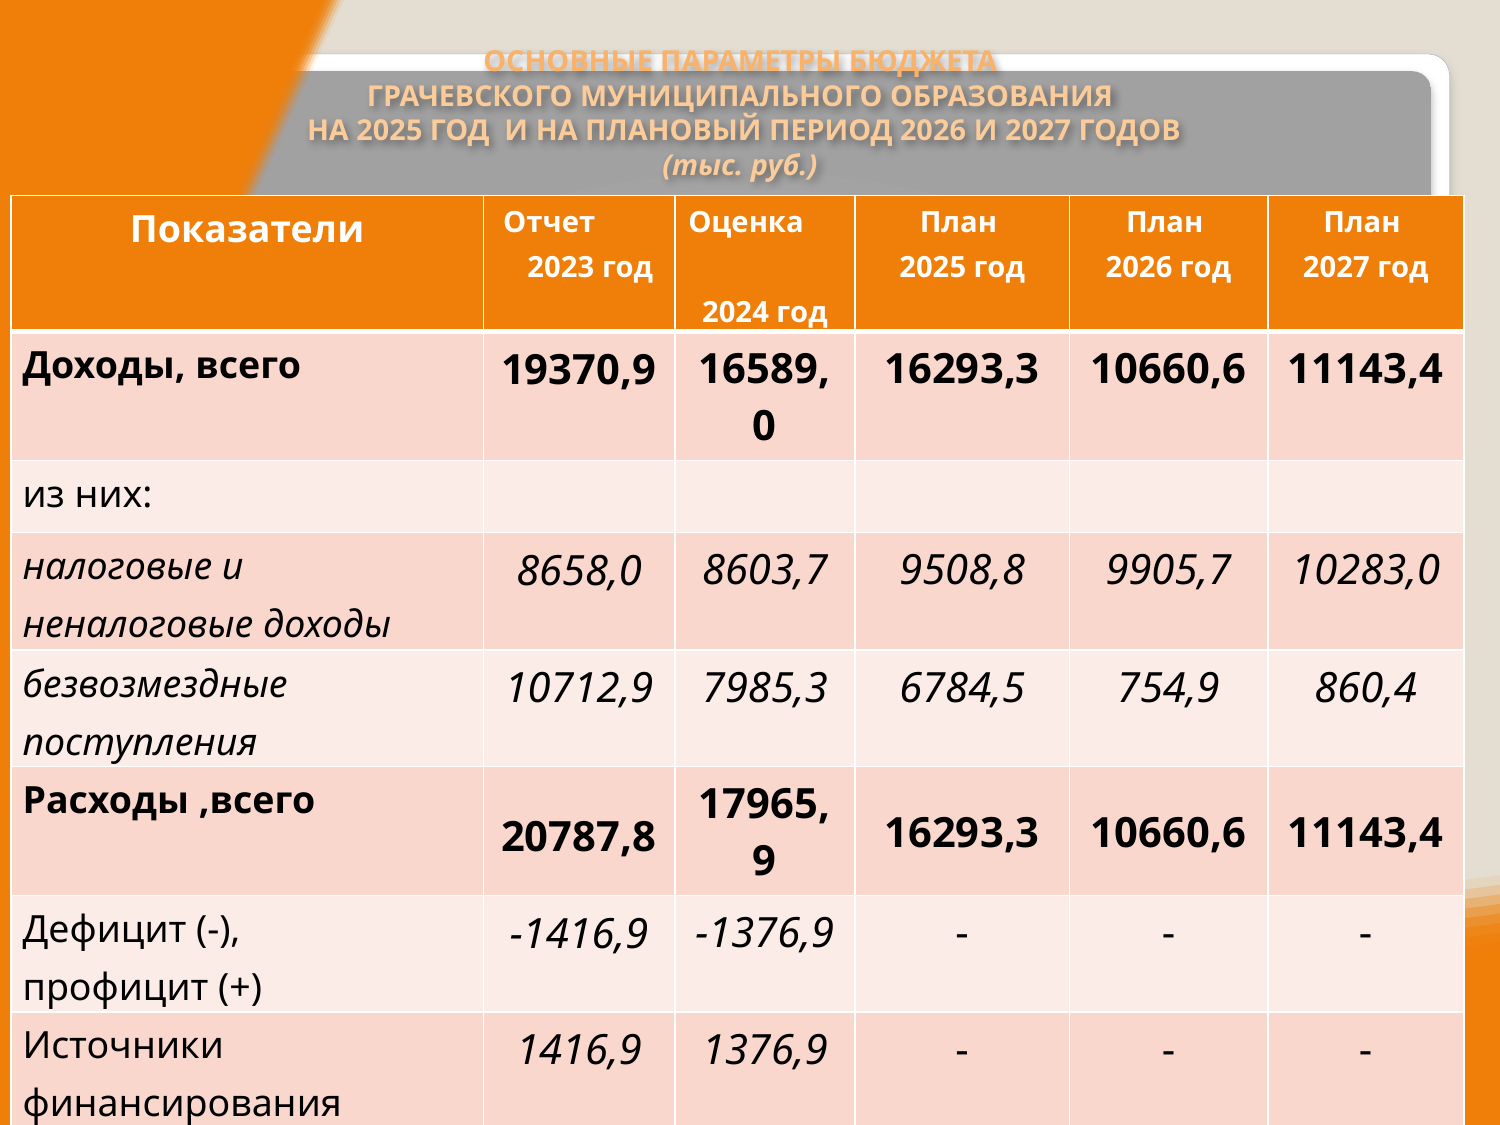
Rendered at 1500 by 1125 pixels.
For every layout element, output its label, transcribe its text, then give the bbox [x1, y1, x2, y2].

table_cell 20787,8 [484, 767, 674, 895]
table_cell - [1269, 1013, 1463, 1125]
table_header План 2027 год [1269, 196, 1463, 329]
table_cell [856, 461, 1069, 532]
table_cell 16589,0 [676, 334, 854, 460]
table_cell 6784,5 [856, 651, 1069, 766]
table_cell 8658,0 [484, 533, 674, 649]
table_header Показатели [12, 196, 483, 329]
table_cell [484, 461, 674, 532]
title ОСНОВНЫЕ ПАРАМЕТРЫ БЮДЖЕТА ГРАЧЕВСКОГО МУНИЦИПАЛЬНОГО ОБРАЗОВАНИЯ НА 2025 ГОД И НА ПЛАНОВЫЙ ПЕРИОД 2026 И 2027 ГОДОВ (тыс. руб.) [35, 35, 1453, 189]
table_cell Дефицит (-), профицит (+) [12, 896, 483, 1011]
table_cell 860,4 [1269, 651, 1463, 766]
table_cell -1376,9 [676, 896, 854, 1011]
table_cell 17965,9 [676, 767, 854, 895]
table_cell безвозмездные поступления [12, 651, 483, 766]
table_header План 2026 год [1070, 196, 1267, 329]
table_cell 1416,9 [484, 1013, 674, 1125]
table_cell 16293,3 [856, 767, 1069, 895]
table_cell - [1269, 896, 1463, 1011]
table_cell налоговые и неналоговые доходы [12, 533, 483, 649]
table_cell 11143,4 [1269, 334, 1463, 460]
table_cell 10660,6 [1070, 767, 1267, 895]
table_cell 11143,4 [1269, 767, 1463, 895]
table_cell - [1070, 896, 1267, 1011]
table_cell - [856, 1013, 1069, 1125]
table_cell 9508,8 [856, 533, 1069, 649]
table_cell Доходы, всего [12, 334, 483, 460]
table_header Отчет 2023 год [484, 196, 674, 329]
table_cell Расходы ,всего [12, 767, 483, 895]
table_cell 9905,7 [1070, 533, 1267, 649]
table_cell 7985,3 [676, 651, 854, 766]
table_cell [1269, 461, 1463, 532]
table_cell [1070, 461, 1267, 532]
table_cell -1416,9 [484, 896, 674, 1011]
table_cell 19370,9 [484, 334, 674, 460]
table_cell 1376,9 [676, 1013, 854, 1125]
table_cell 16293,3 [856, 334, 1069, 460]
table_cell 754,9 [1070, 651, 1267, 766]
table_cell Источники финансирования дефицита [12, 1013, 483, 1125]
table_cell из них: [12, 461, 483, 532]
table_cell - [1070, 1013, 1267, 1125]
table_header Оценка 2024 год [676, 196, 854, 329]
table_cell 10283,0 [1269, 533, 1463, 649]
table_cell - [856, 896, 1069, 1011]
table_cell 10712,9 [484, 651, 674, 766]
table_cell 8603,7 [676, 533, 854, 649]
table_cell [676, 461, 854, 532]
table_cell 10660,6 [1070, 334, 1267, 460]
table_header План 2025 год [856, 196, 1069, 329]
